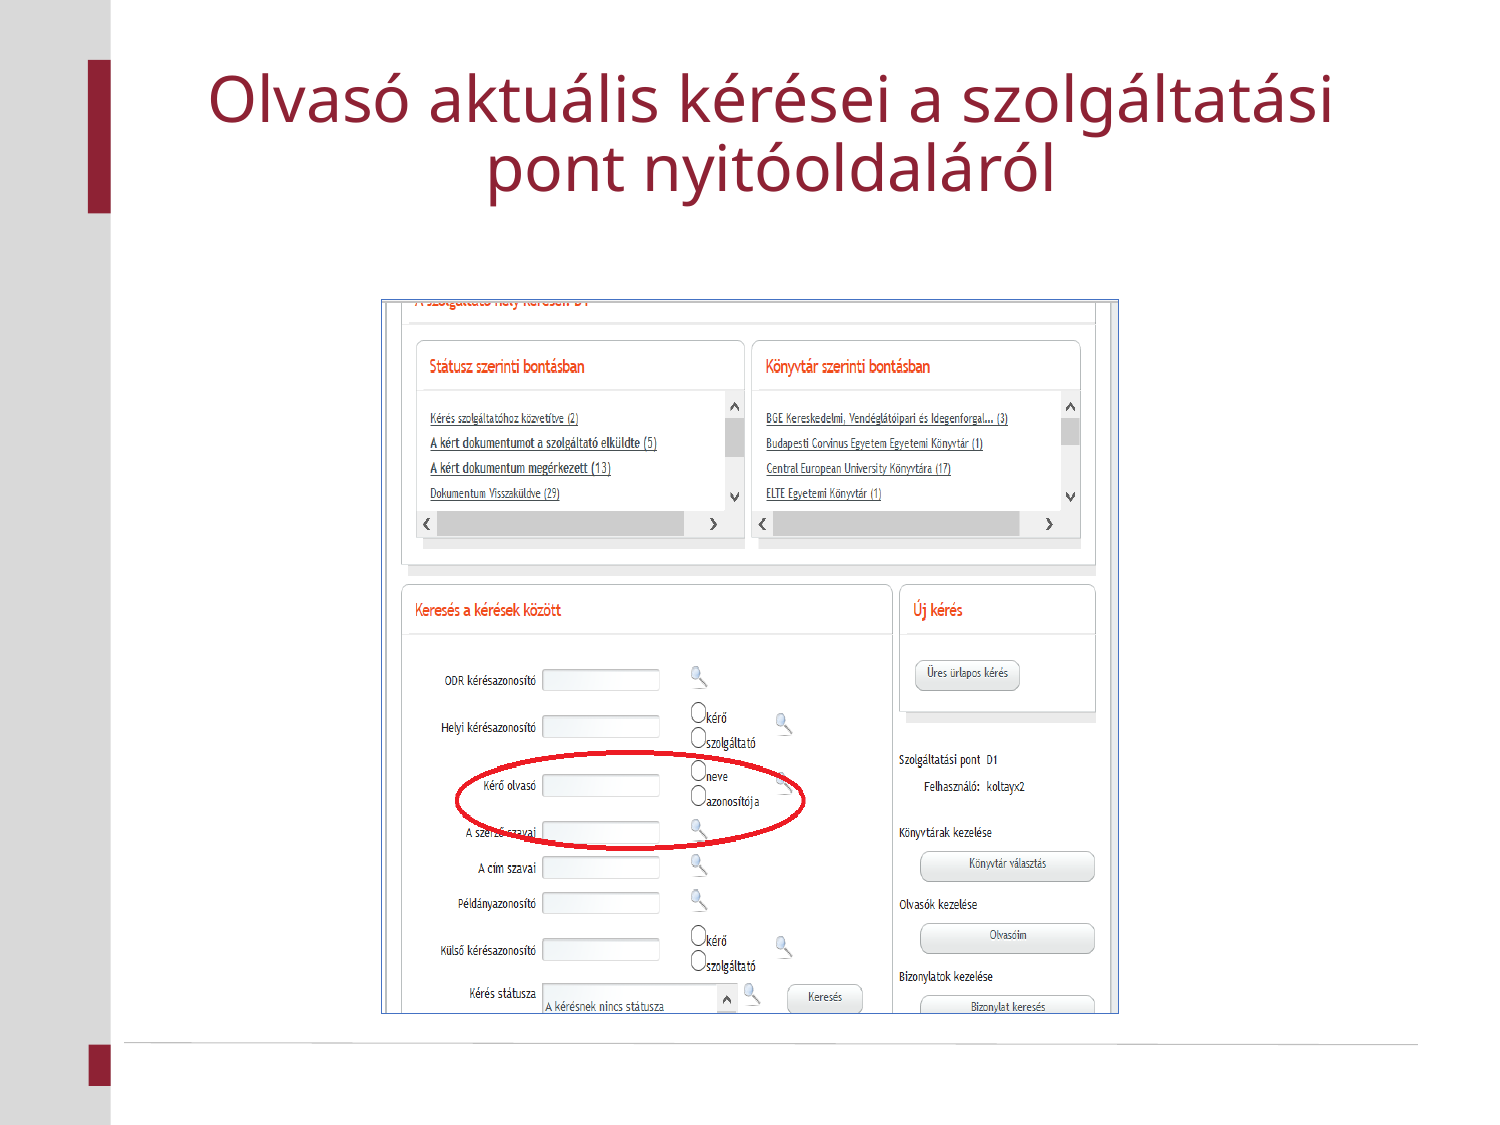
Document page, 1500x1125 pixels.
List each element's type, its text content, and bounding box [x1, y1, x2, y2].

title Olvasó aktuális kérései a szolgáltatási pont nyitóoldaláról [124, 59, 1418, 214]
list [381, 299, 1119, 1014]
